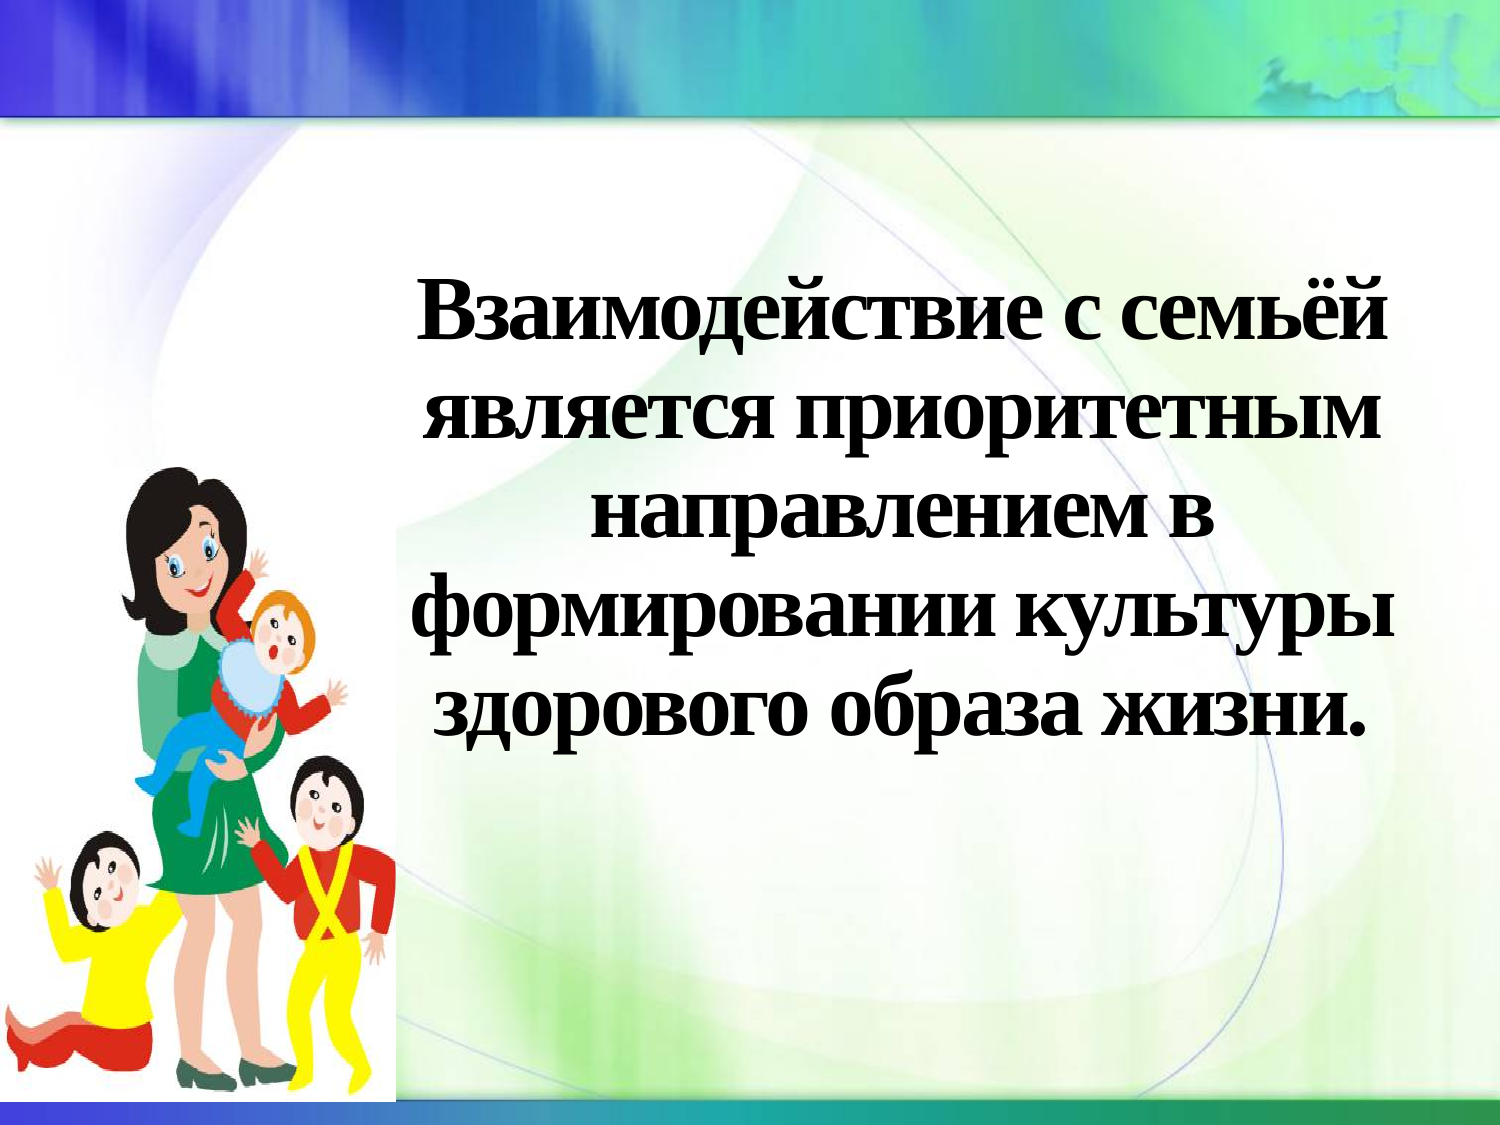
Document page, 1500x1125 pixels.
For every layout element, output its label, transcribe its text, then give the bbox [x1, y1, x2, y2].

picture [0, 0, 1500, 1125]
title Взаимодействие с семьёй является приоритетным направлением в формировании культуры здорового образа жизни. [336, 260, 1468, 761]
